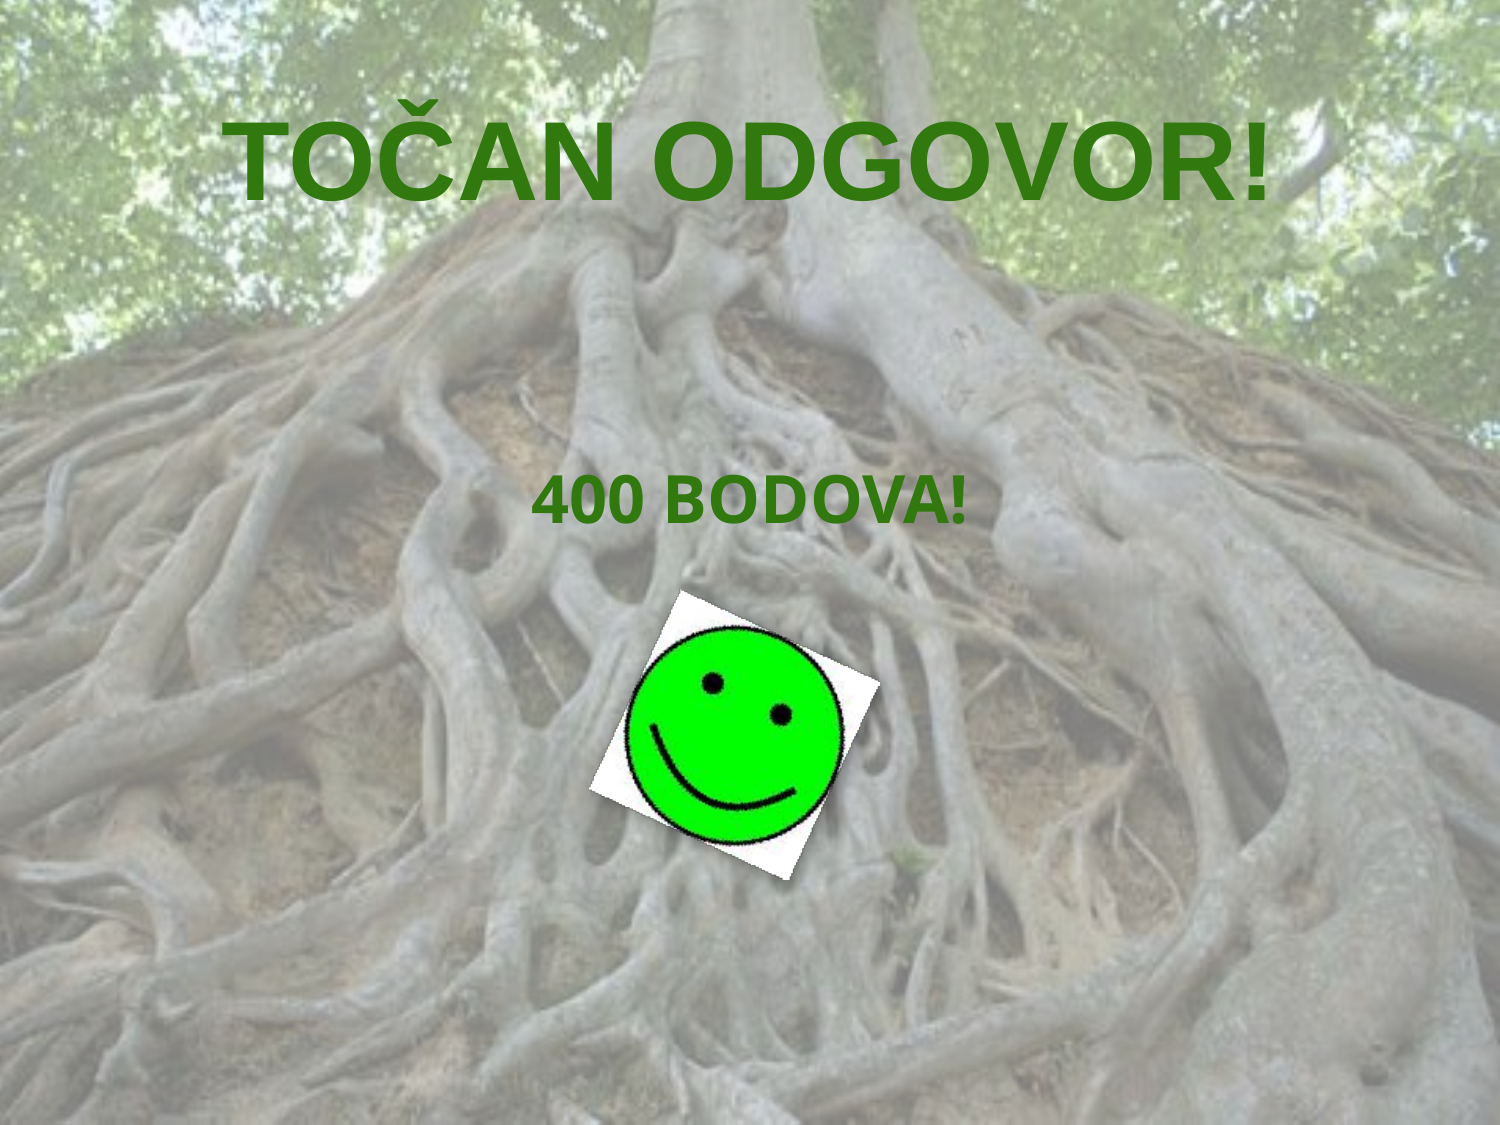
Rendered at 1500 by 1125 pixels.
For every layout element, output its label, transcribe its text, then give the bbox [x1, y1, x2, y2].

list 400 BODOVA! [74, 262, 1426, 994]
picture [589, 591, 880, 880]
title TOČAN ODGOVOR! [72, 16, 1426, 233]
